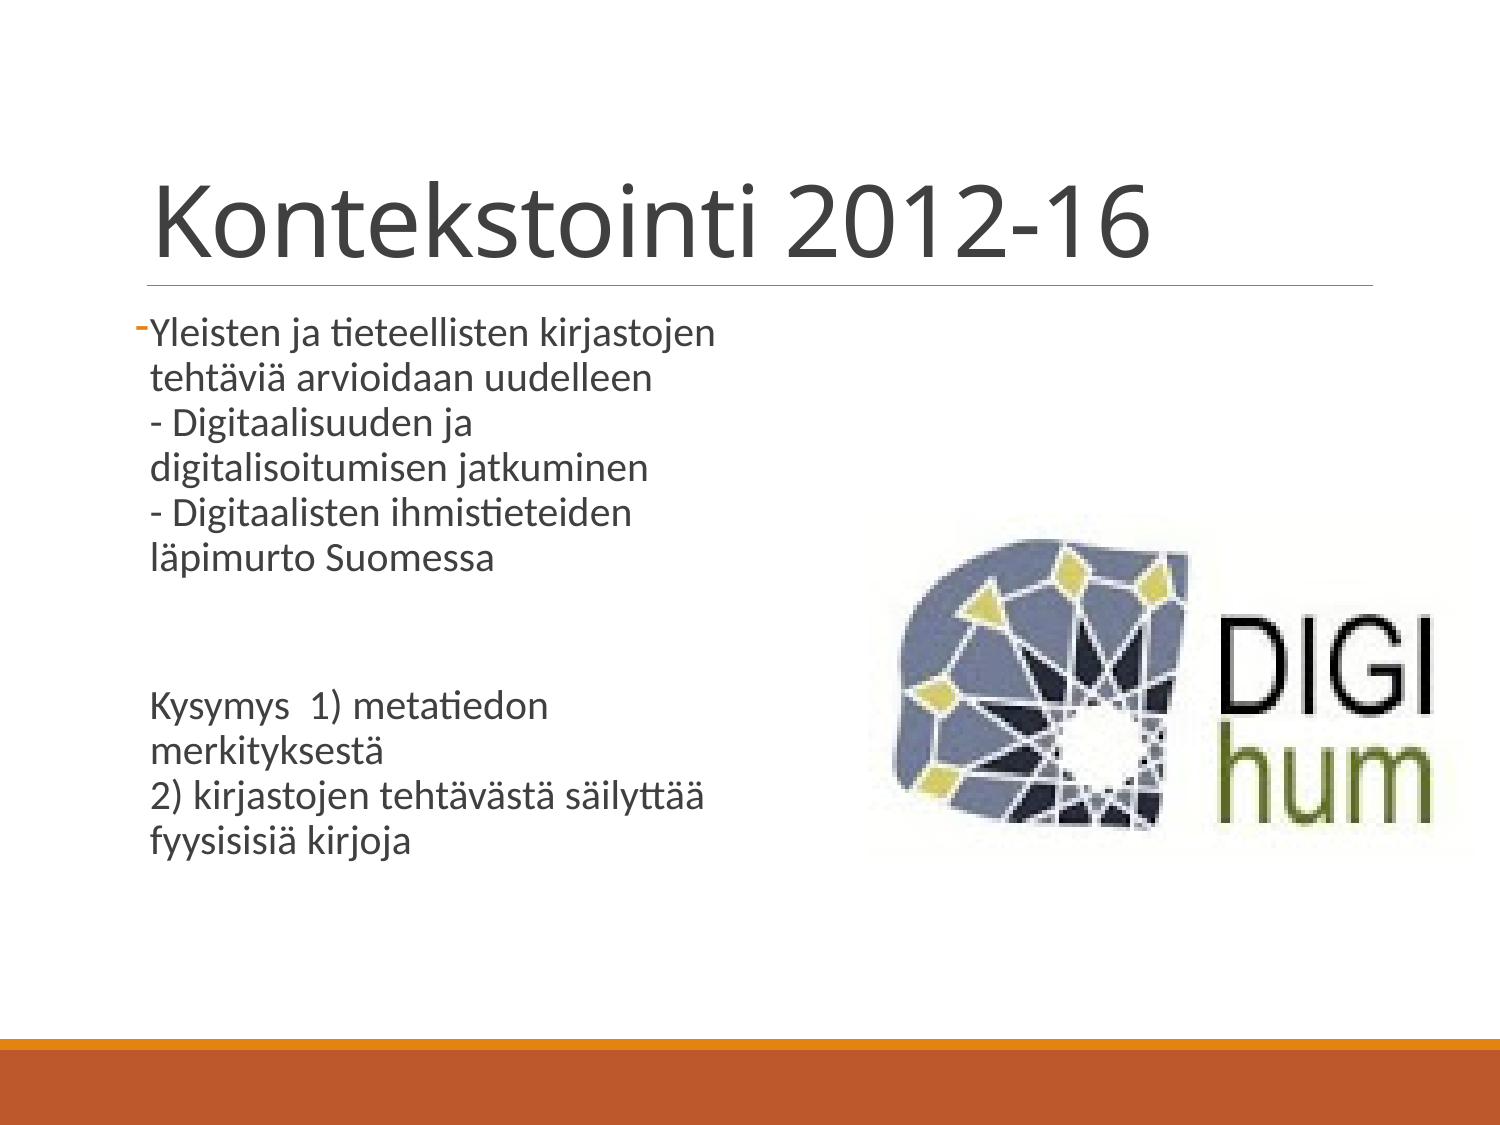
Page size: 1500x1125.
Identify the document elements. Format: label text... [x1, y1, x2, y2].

list Yleisten ja tieteellisten kirjastojen tehtäviä arvioidaan uudelleen - Digitaalisuuden ja digitalisoitumisen jatkuminen - Digitaalisten ihmistieteiden läpimurto Suomessa Kysymys 1) metatiedon merkityksestä 2) kirjastojen tehtävästä säilyttää fyysisisiä kirjoja [135, 302, 743, 963]
title Kontekstointi 2012-16 [135, 47, 1373, 285]
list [867, 361, 1477, 1023]
